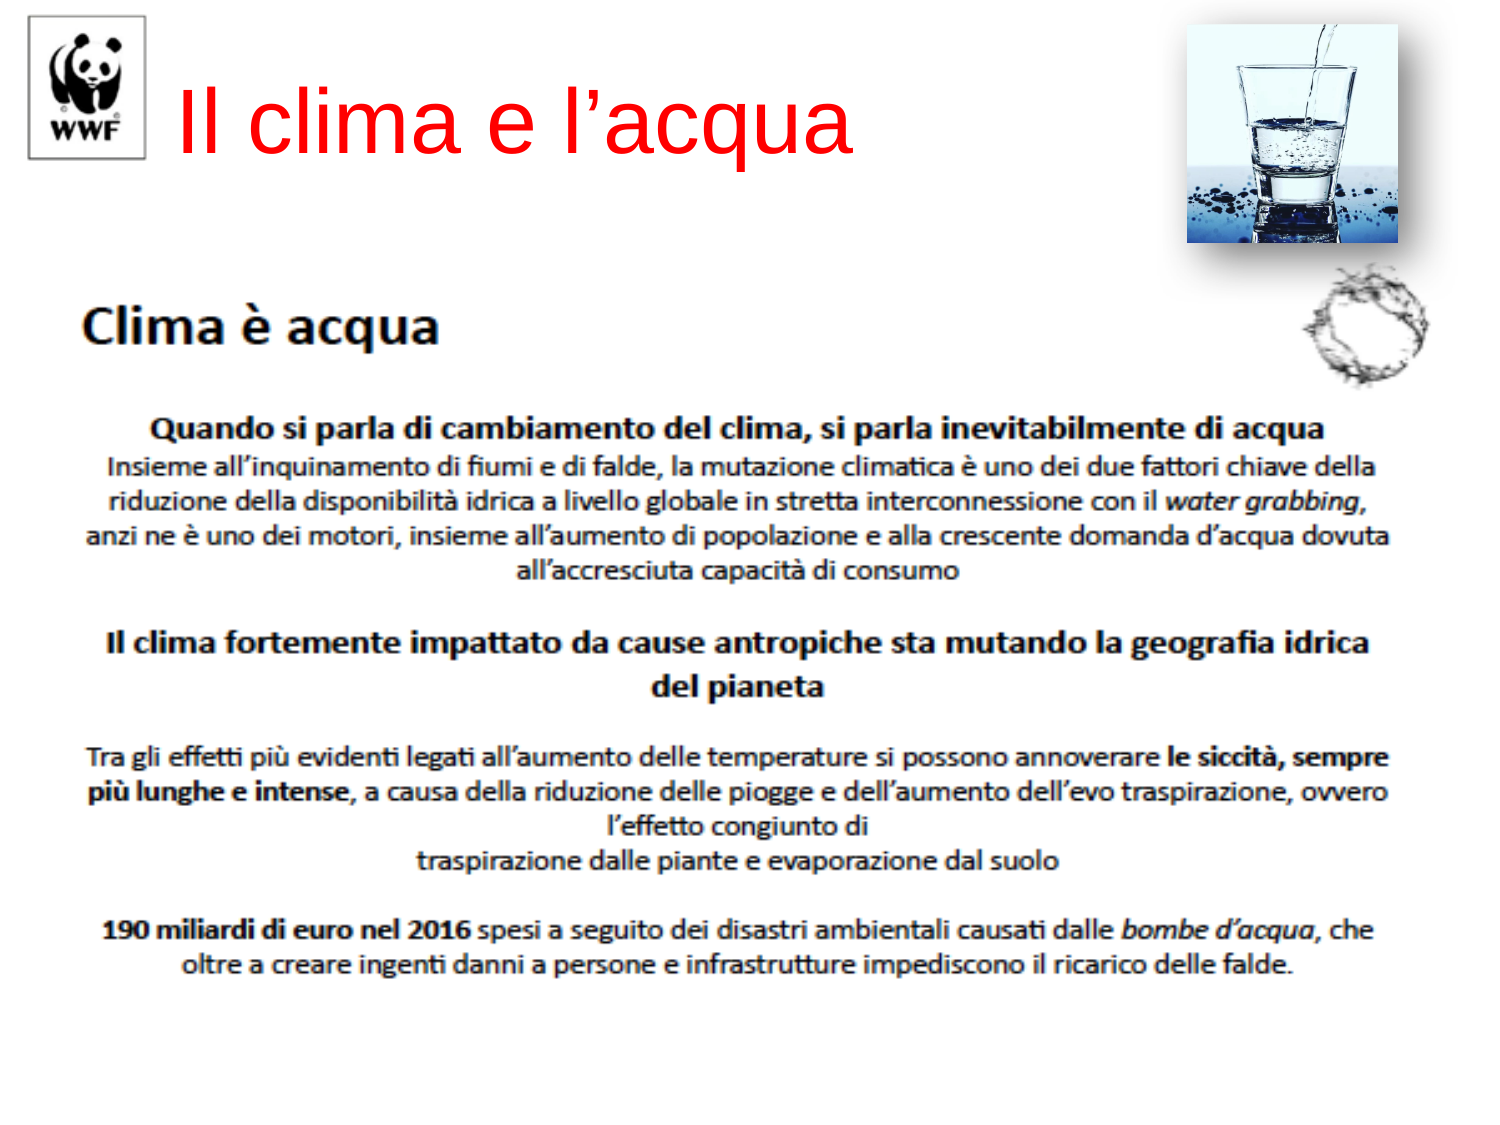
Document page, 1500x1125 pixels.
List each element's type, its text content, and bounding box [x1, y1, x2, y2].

picture [74, 262, 1451, 988]
title Il clima e l’acqua [0, 22, 1182, 211]
picture [1187, 24, 1399, 244]
picture [23, 13, 150, 22]
